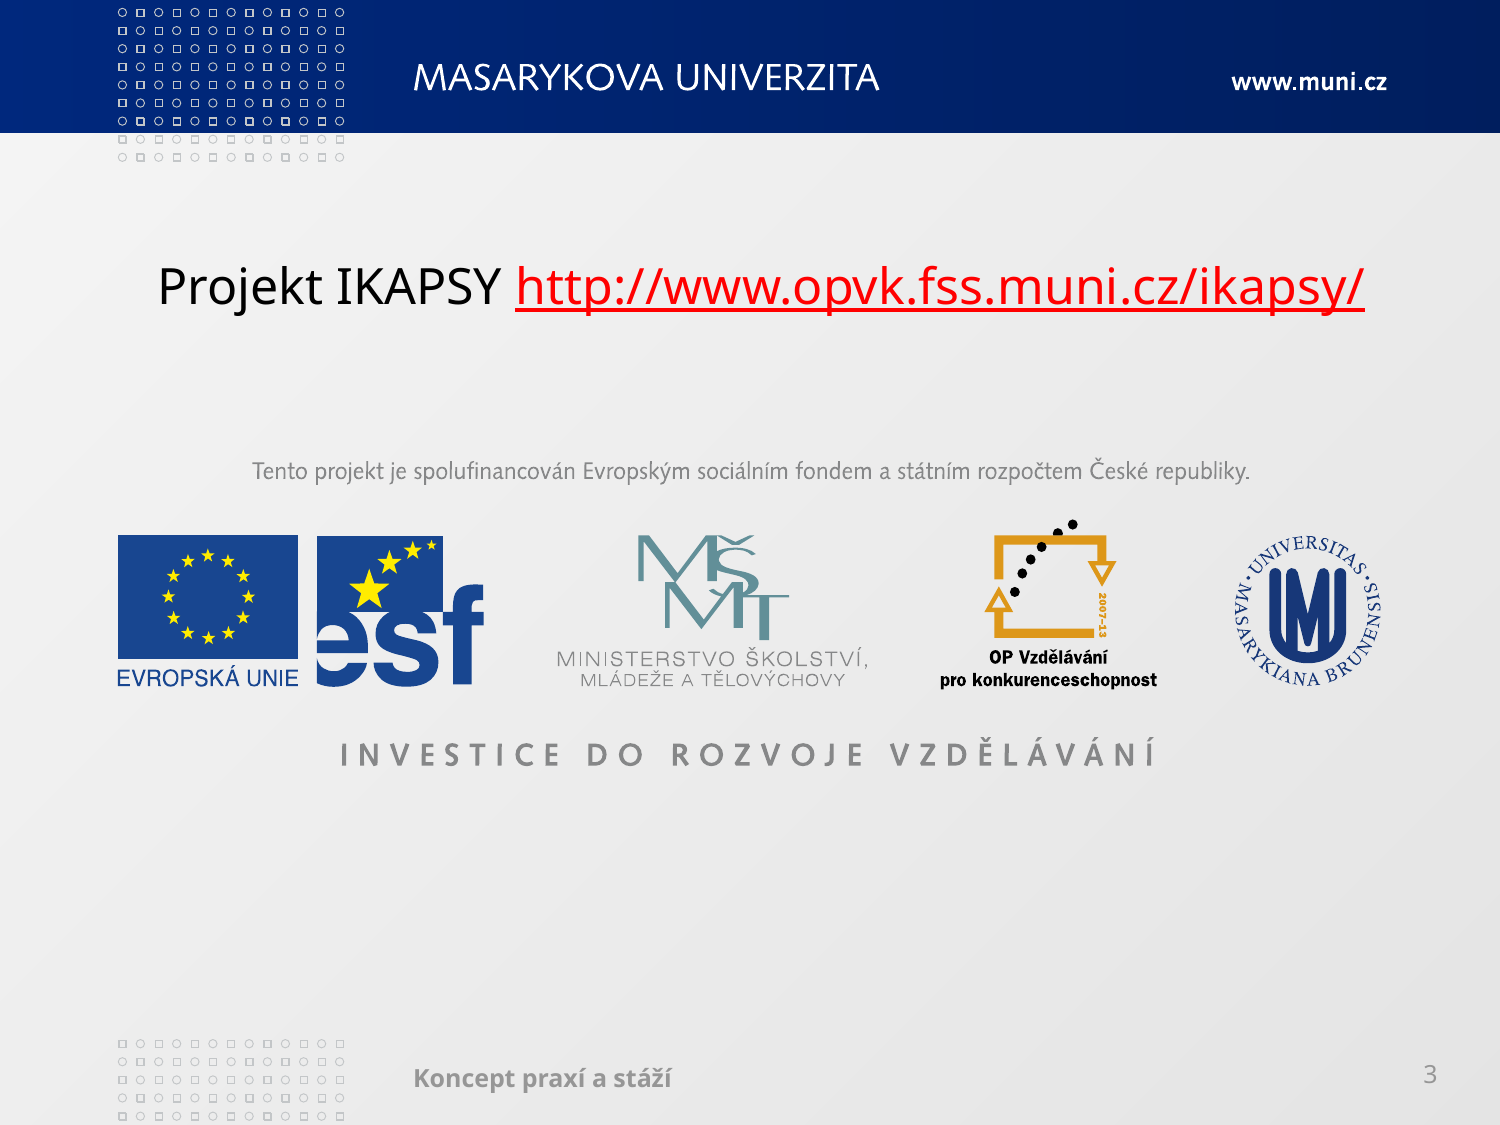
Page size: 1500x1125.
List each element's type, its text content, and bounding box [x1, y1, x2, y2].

footer Koncept praxí a stáží [412, 1024, 1075, 1101]
slide_number 3 [1124, 1024, 1438, 1101]
list Projekt IKAPSY http://www.opvk.fss.muni.cz/ikapsy/ [117, 184, 1470, 323]
